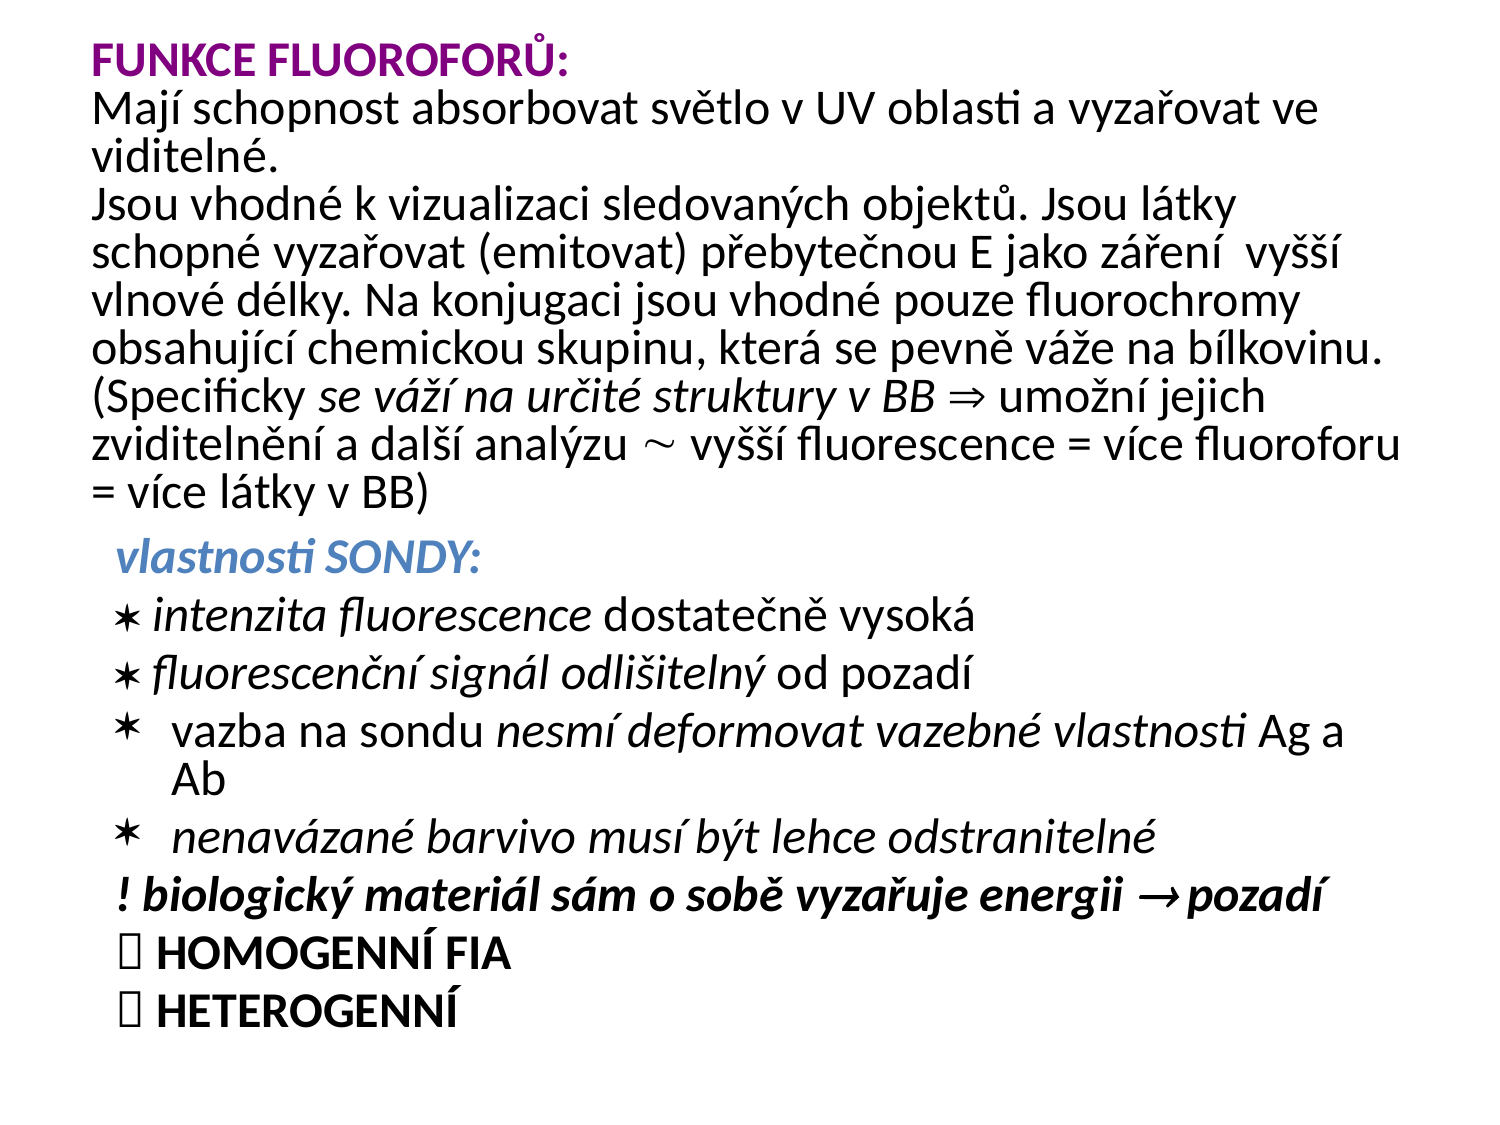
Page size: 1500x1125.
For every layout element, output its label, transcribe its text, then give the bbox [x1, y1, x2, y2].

text_box FUNKCE FLUOROFORŮ: Mají schopnost absorbovat světlo v UV oblasti a vyzařovat ve viditelné. Jsou vhodné k vizualizaci sledovaných objektů. Jsou látky schopné vyzařovat (emitovat) přebytečnou E jako záření vyšší vlnové délky. Na konjugaci jsou vhodné pouze fluorochromy obsahující chemickou skupinu, která se pevně váže na bílkovinu. (Specificky se váží na určité struktury v BB  umožní jejich zviditelnění a další analýzu  vyšší fluorescence = více fluoroforu = více látky v BB) [76, 30, 1424, 526]
list vlastnosti SONDY:  intenzita fluorescence dostatečně vysoká  fluorescenční signál odlišitelný od pozadí vazba na sondu nesmí deformovat vazebné vlastnosti Ag a Ab nenavázané barvivo musí být lehce odstranitelné ! biologický materiál sám o sobě vyzařuje energii  pozadí  HOMOGENNÍ FIA  HETEROGENNÍ [100, 468, 1425, 1125]
